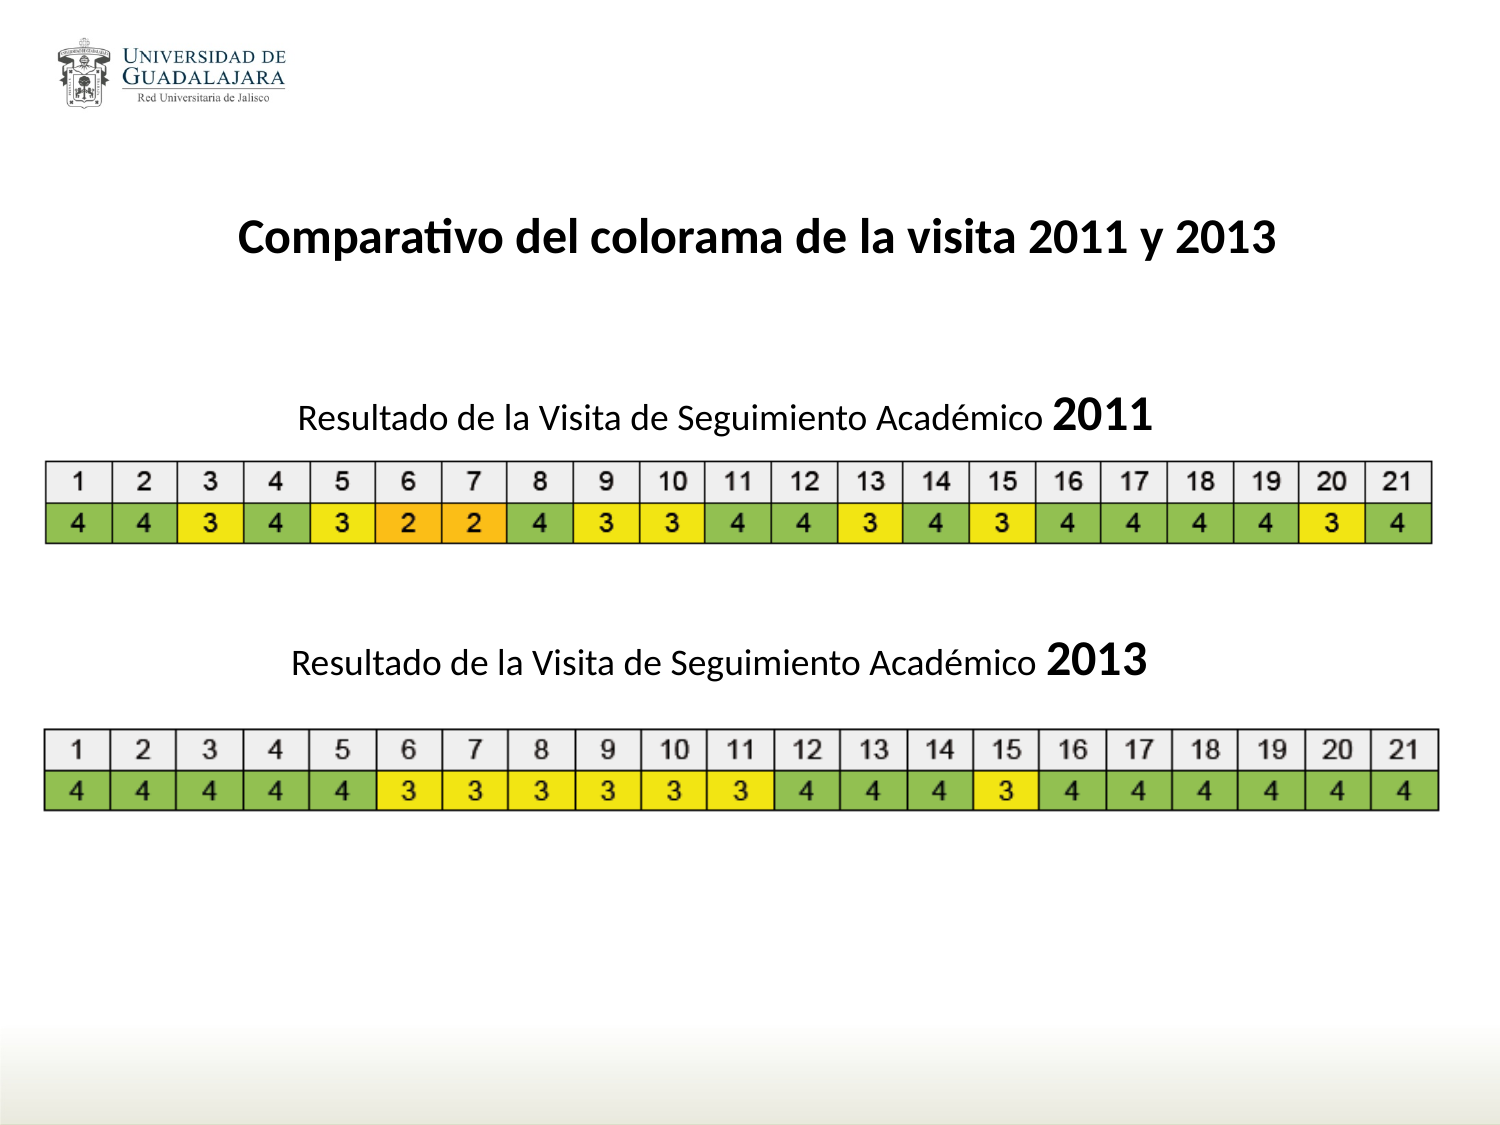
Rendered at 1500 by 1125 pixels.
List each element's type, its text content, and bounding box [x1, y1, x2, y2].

text_box Resultado de la Visita de Seguimiento Académico 2013 [144, 617, 1295, 693]
text_box Resultado de la Visita de Seguimiento Académico 2011 [270, 373, 1181, 442]
picture [0, 0, 1500, 1125]
text_box Comparativo del colorama de la visita 2011 y 2013 [223, 196, 1292, 271]
